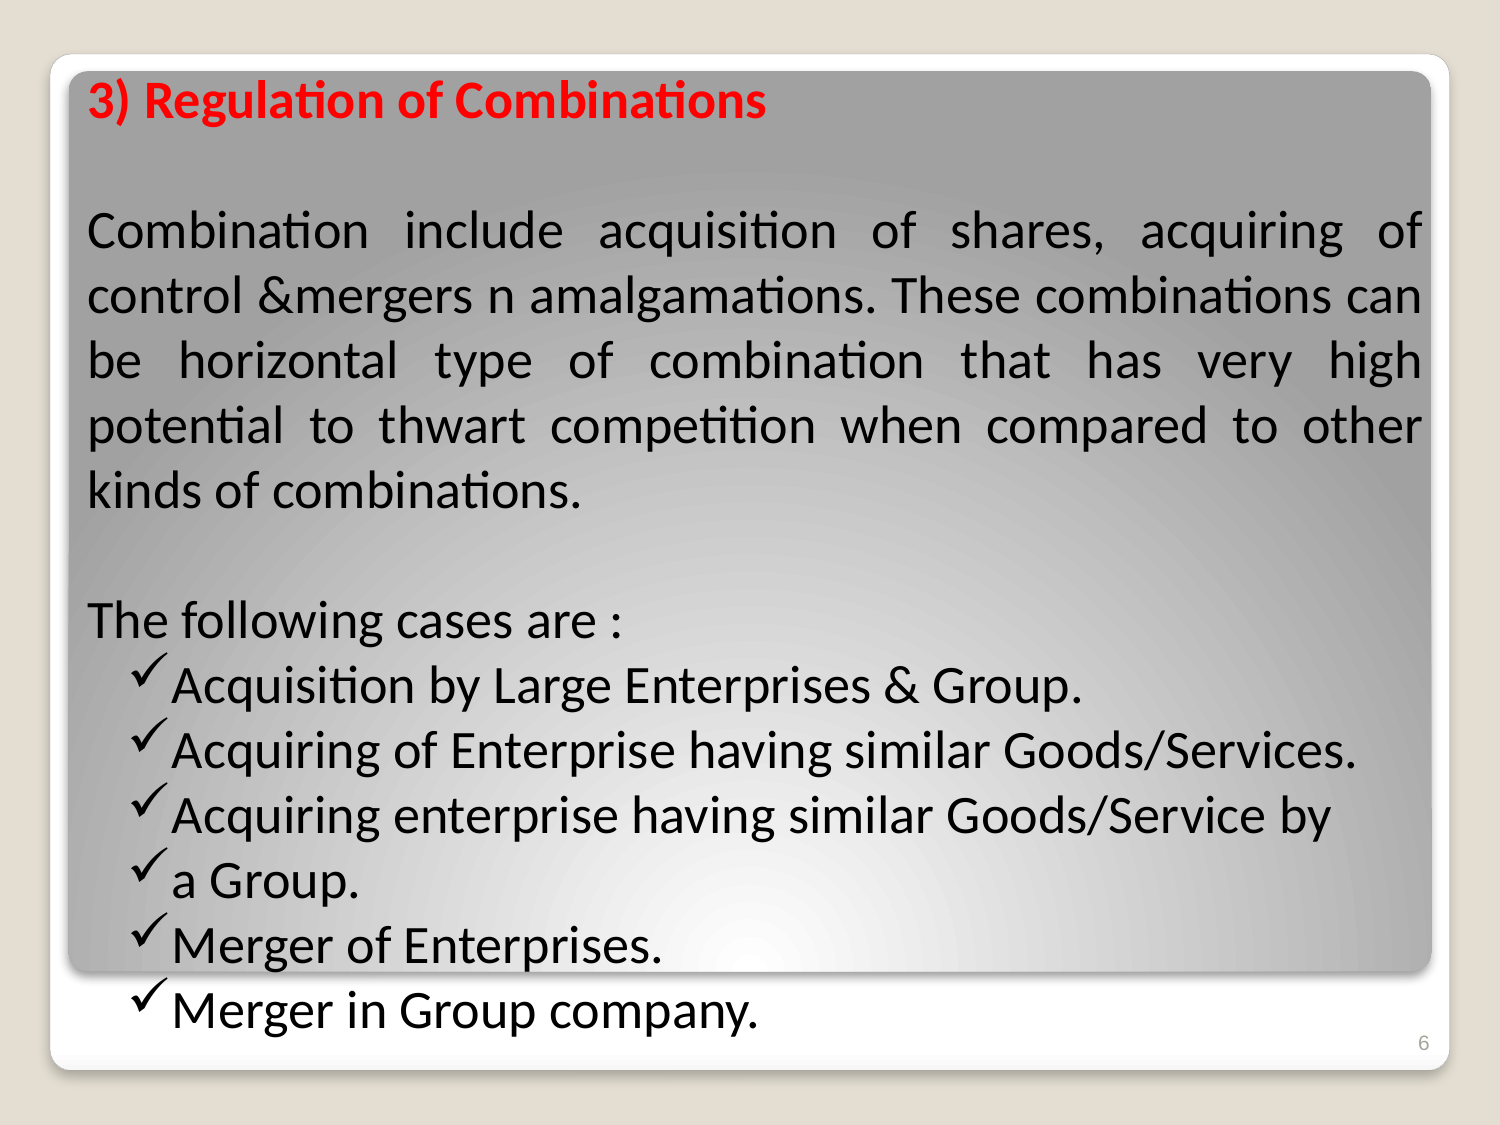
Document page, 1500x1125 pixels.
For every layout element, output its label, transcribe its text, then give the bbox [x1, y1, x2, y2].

slide_number 6 [1369, 1002, 1445, 1063]
text_box 3) Regulation of Combinations Combination include acquisition of shares, acquiring of control &mergers n amalgamations. These combinations can be horizontal type of combination that has very high potential to thwart competition when compared to other kinds of combinations. The following cases are : Acquisition by Large Enterprises & Group. Acquiring of Enterprise having similar Goods/Services. Acquiring enterprise having similar Goods/Service by a Group. Merger of Enterprises. Merger in Group company. [87, 62, 1425, 1039]
